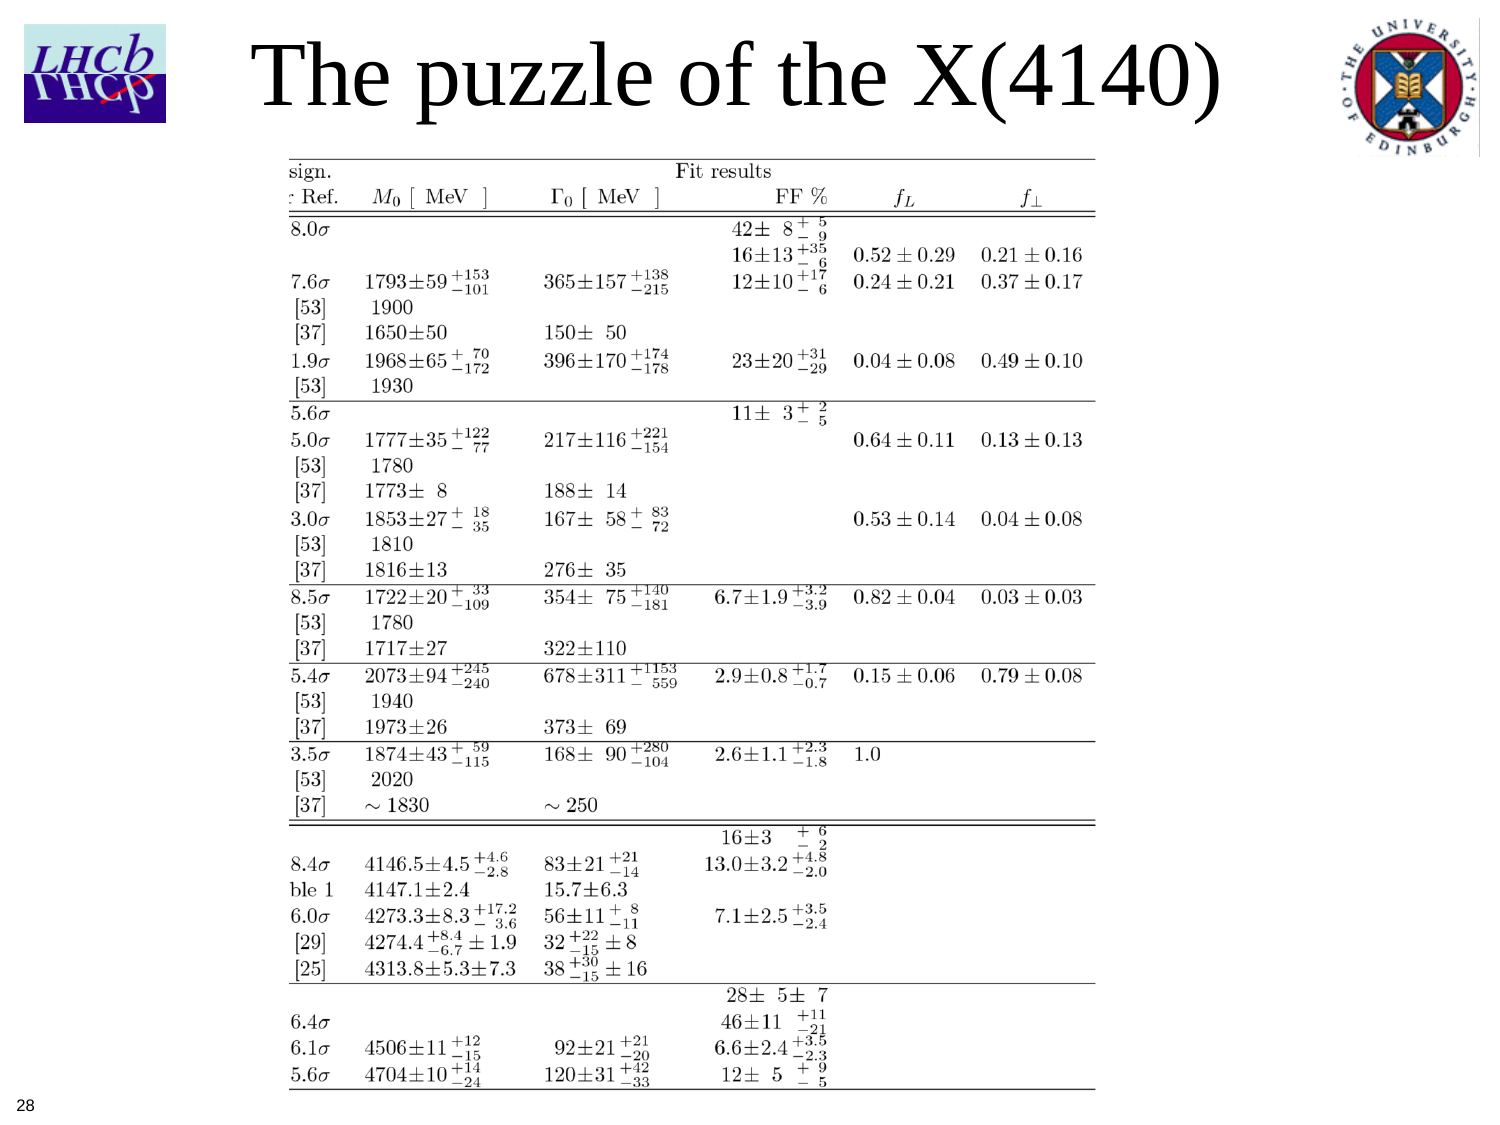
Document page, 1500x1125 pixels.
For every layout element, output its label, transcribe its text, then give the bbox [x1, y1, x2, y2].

picture [289, 148, 1128, 1100]
picture [24, 24, 167, 123]
title The puzzle of the X(4140) [99, 0, 1375, 163]
slide_number 28 [0, 1087, 50, 1125]
picture [1340, 18, 1481, 158]
